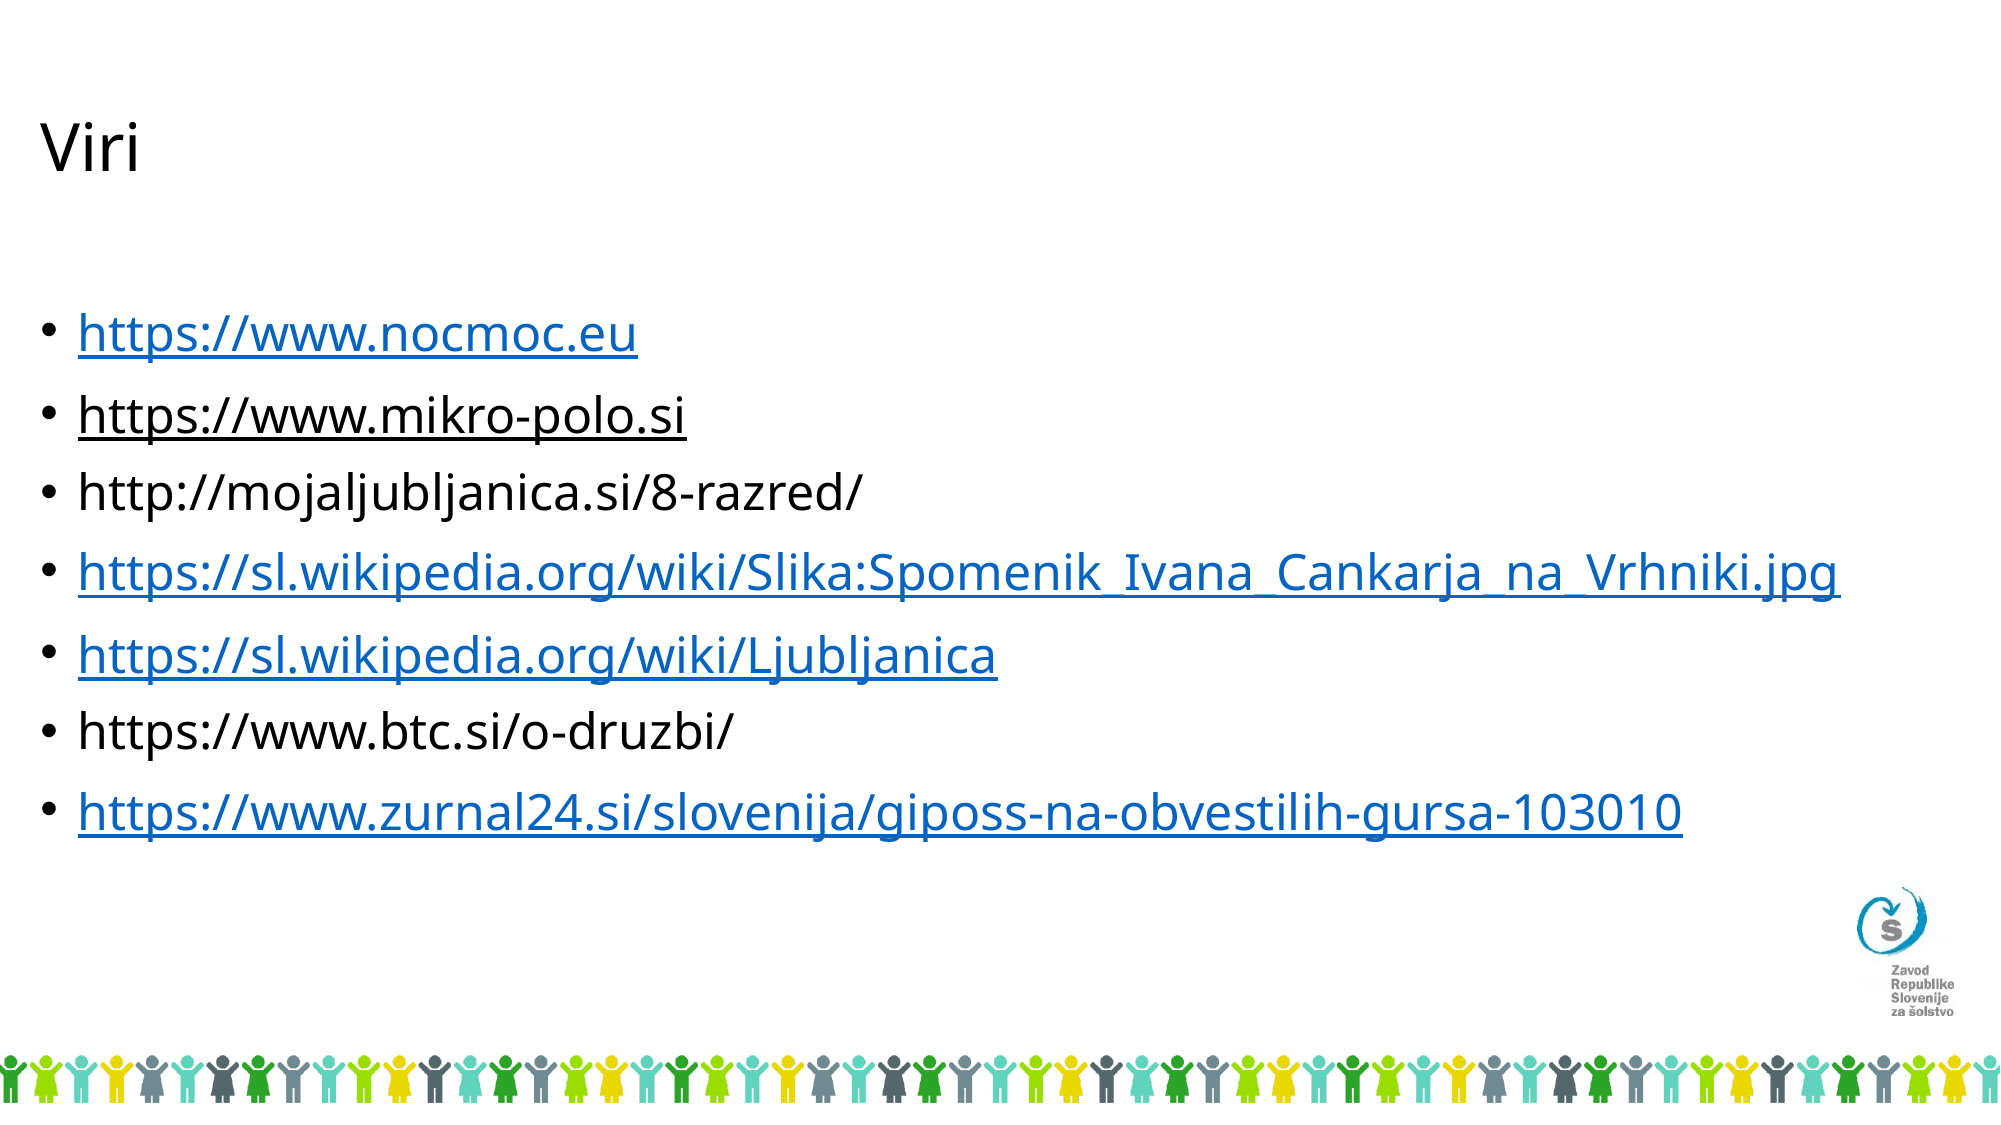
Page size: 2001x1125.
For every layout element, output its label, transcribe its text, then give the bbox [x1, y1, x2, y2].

picture [0, 1055, 663, 1103]
title Viri [25, 24, 1975, 194]
list https://www.nocmoc.eu https://www.mikro-polo.si http://mojaljubljanica.si/8-razred/ https://sl.wikipedia.org/wiki/Slika:Spomenik_Ivana_Cankarja_na_Vrhniki.jpg https://sl.wikipedia.org/wiki/Ljubljanica https://www.btc.si/o-druzbi/ https://www.zurnal24.si/slovenija/giposs-na-obvestilih-gursa-103010 [25, 214, 1975, 1038]
picture [665, 1055, 1335, 1103]
picture [1336, 1055, 2000, 1103]
